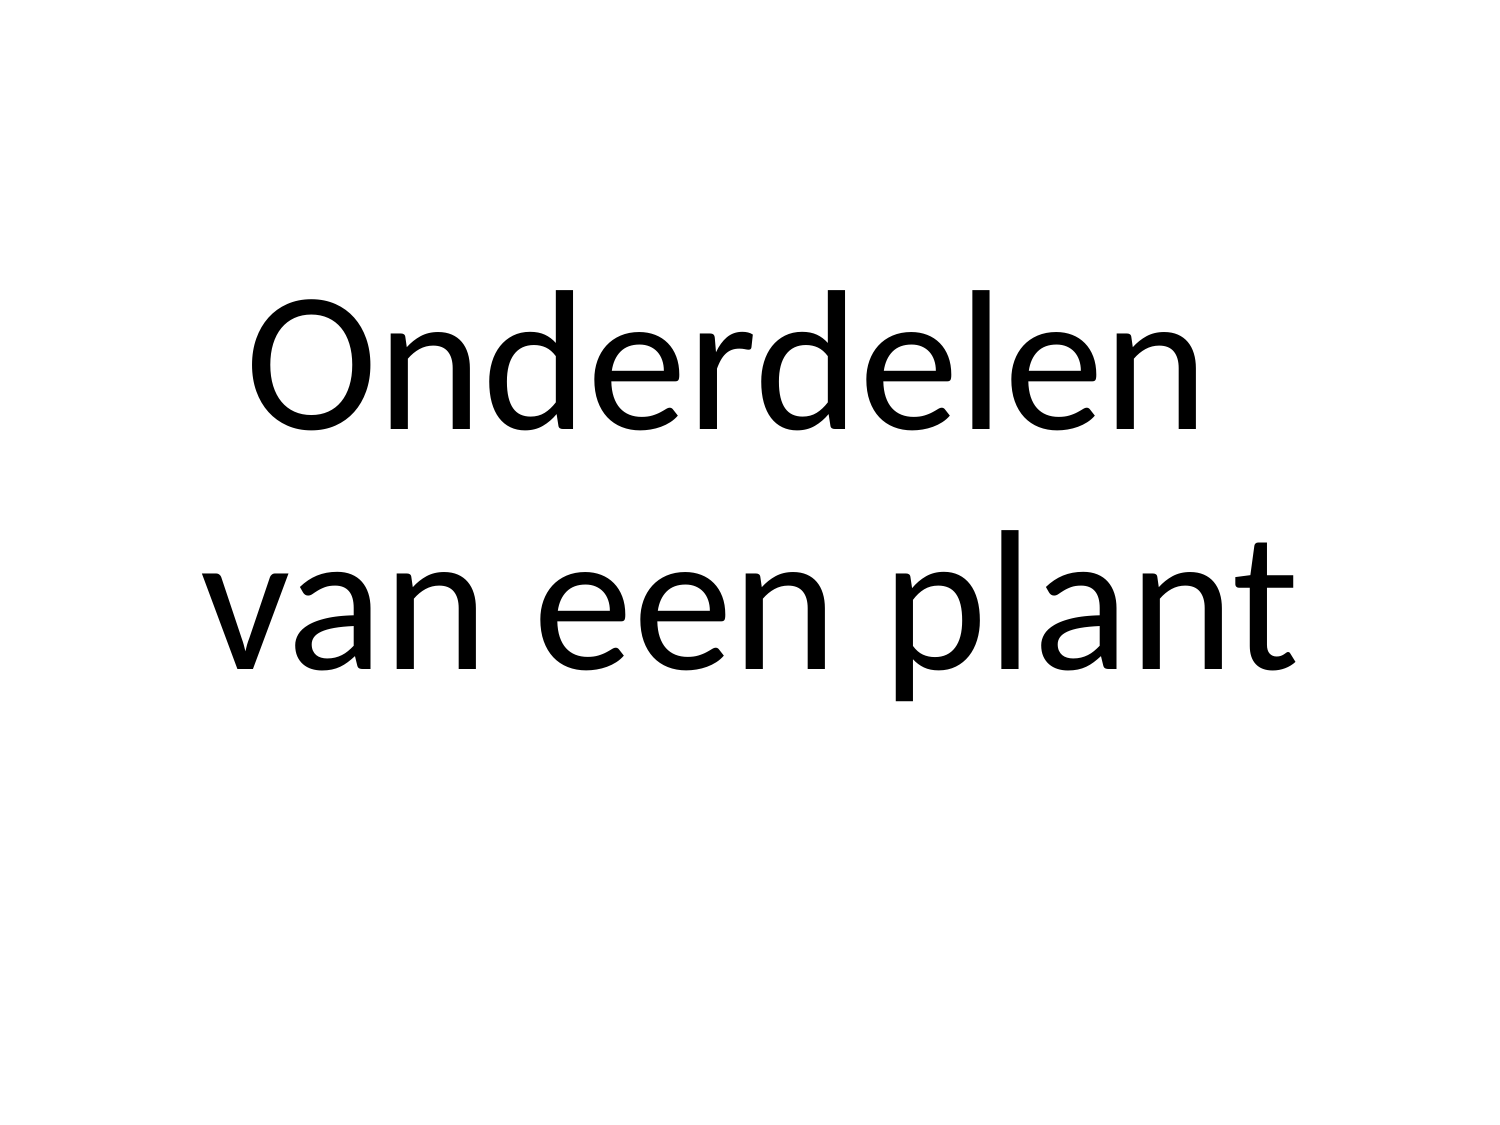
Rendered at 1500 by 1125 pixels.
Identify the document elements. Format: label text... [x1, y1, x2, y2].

title Onderdelen van een plant [112, 349, 1388, 591]
